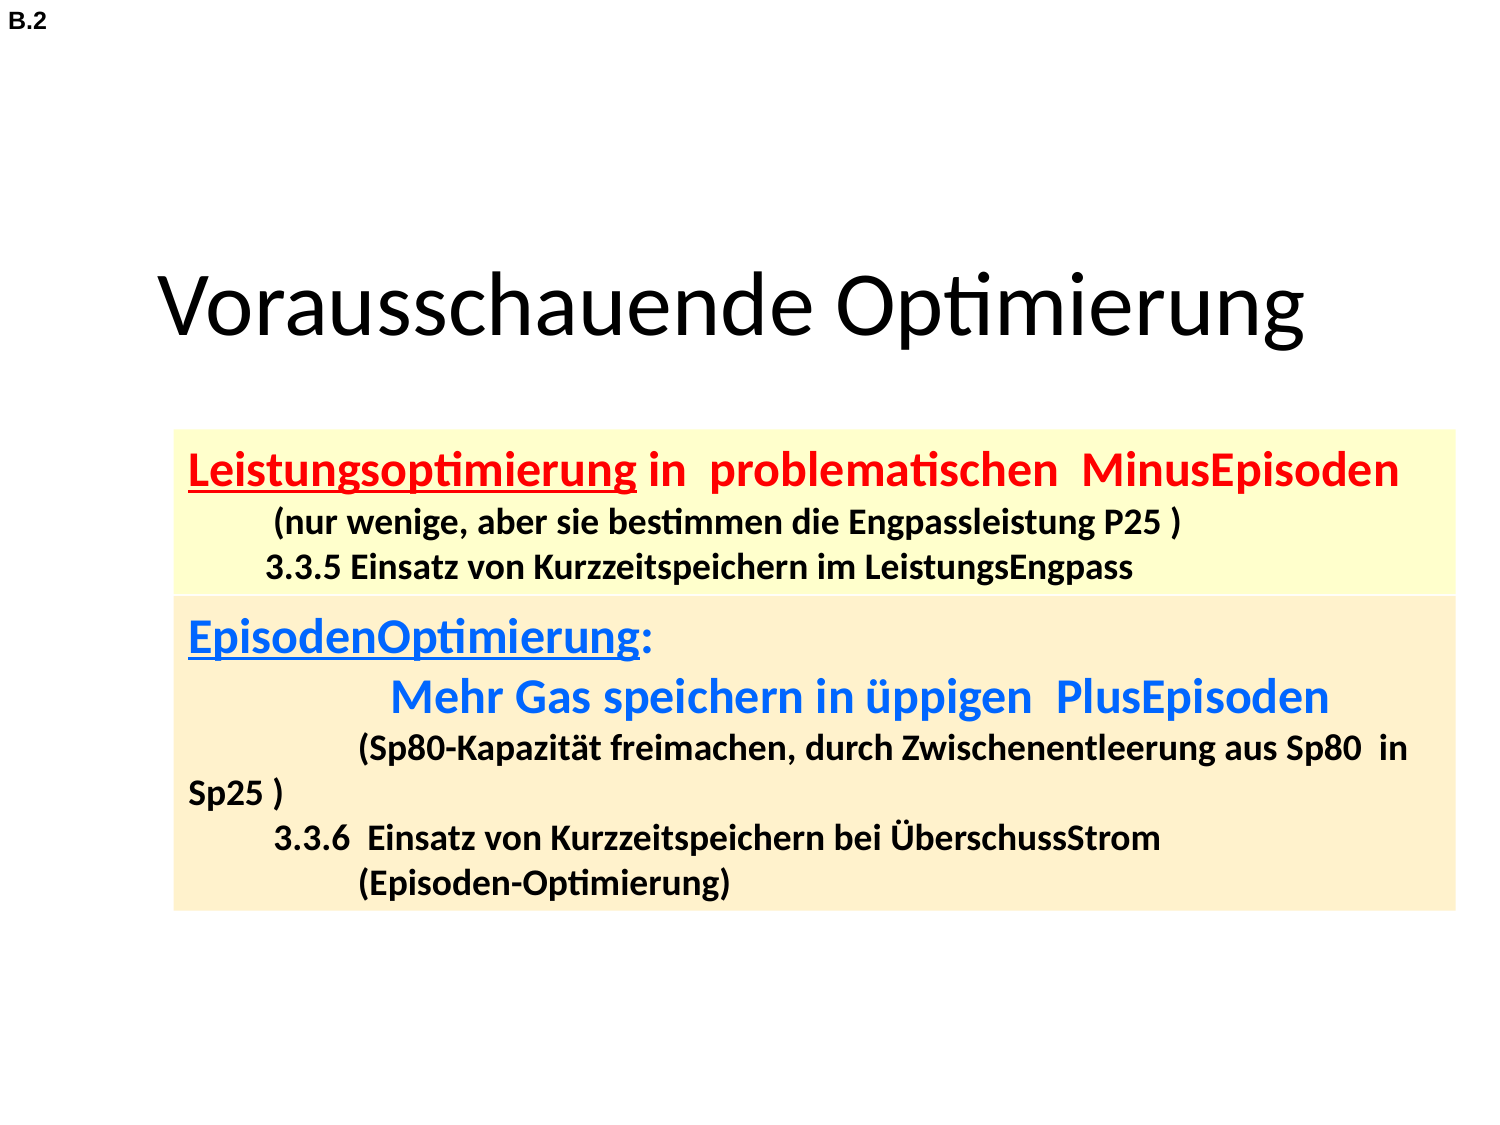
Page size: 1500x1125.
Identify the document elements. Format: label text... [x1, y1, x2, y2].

text_box Vorausschauende Optimierung [142, 236, 1358, 361]
text_box Leistungsoptimierung in problematischen MinusEpisoden (nur wenige, aber sie bestimmen die Engpassleistung P25 ) 3.3.5 Einsatz von Kurzzeitspeichern im LeistungsEngpass [173, 429, 1456, 595]
text_box EpisodenOptimierung: Mehr Gas speichern in üppigen PlusEpisoden (Sp80-Kapazität freimachen, durch Zwischenentleerung aus Sp80 in Sp25 ) 3.3.6 Einsatz von Kurzzeitspeichern bei ÜberschussStrom (Episoden-Optimierung) [173, 595, 1456, 911]
text_box B.2 [0, 0, 72, 35]
